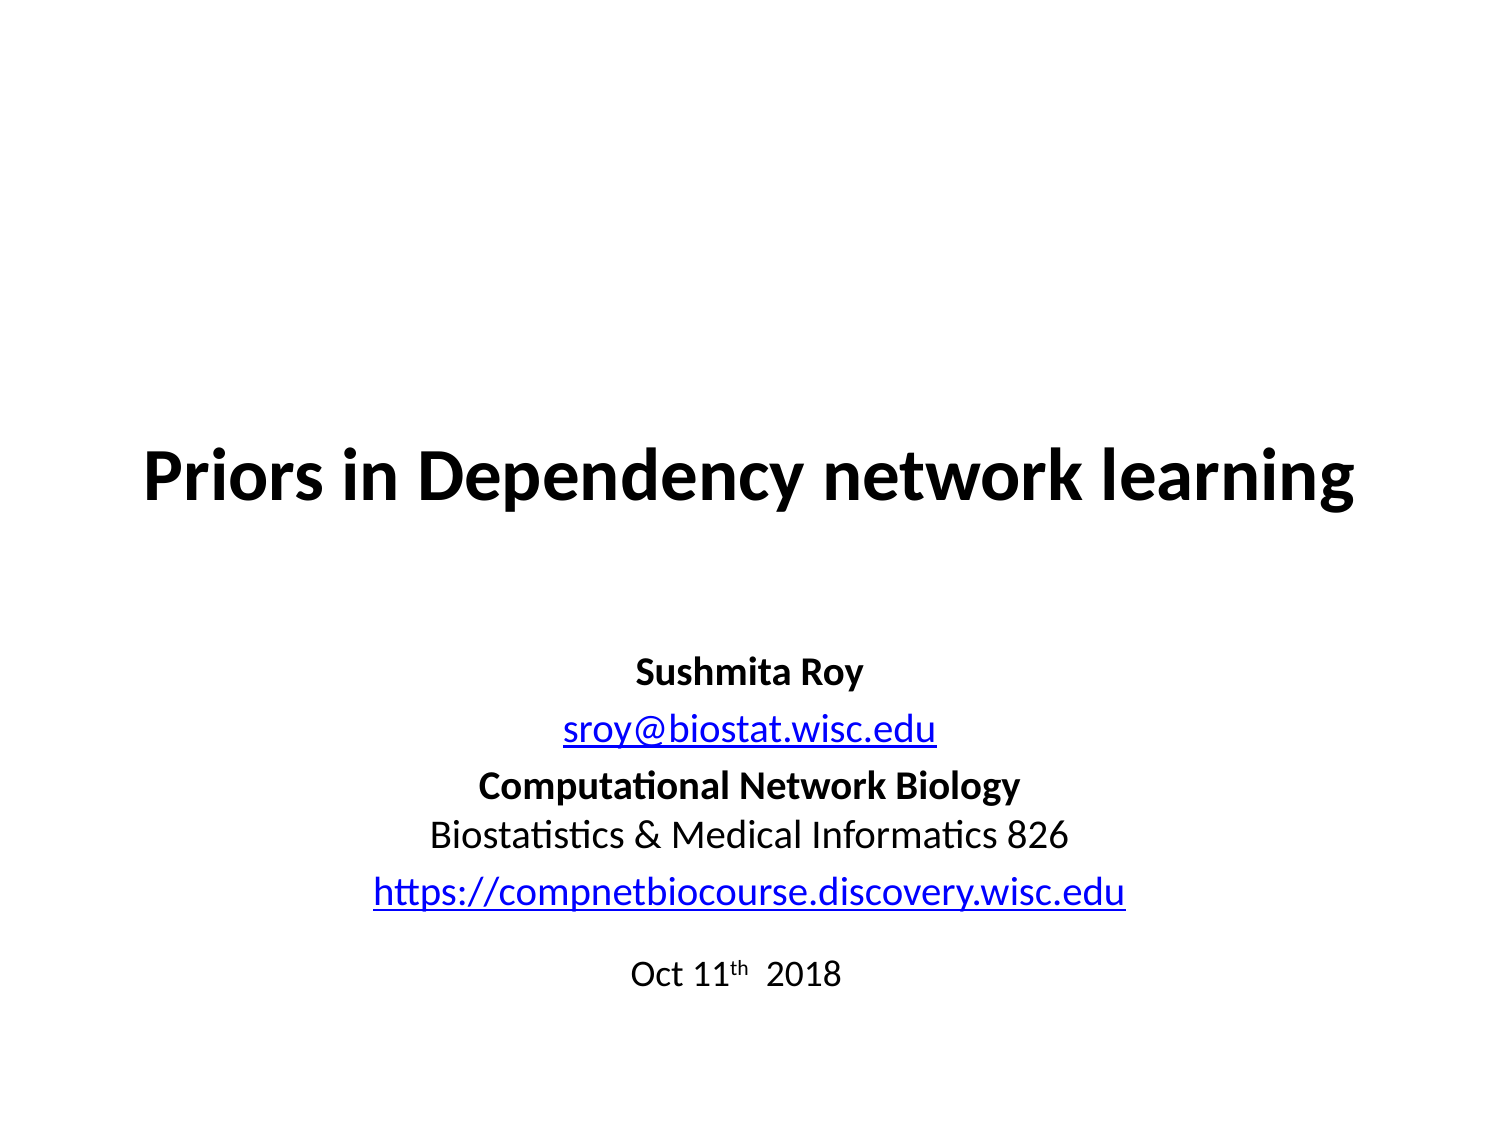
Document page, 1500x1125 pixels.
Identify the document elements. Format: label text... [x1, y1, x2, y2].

title Priors in Dependency network learning [112, 349, 1388, 591]
subtitle Sushmita Roy sroy@biostat.wisc.edu Computational Network Biology Biostatistics & Medical Informatics 826 https://compnetbiocourse.discovery.wisc.edu [225, 637, 1275, 925]
text_box Oct 11th 2018 [615, 941, 857, 1002]
